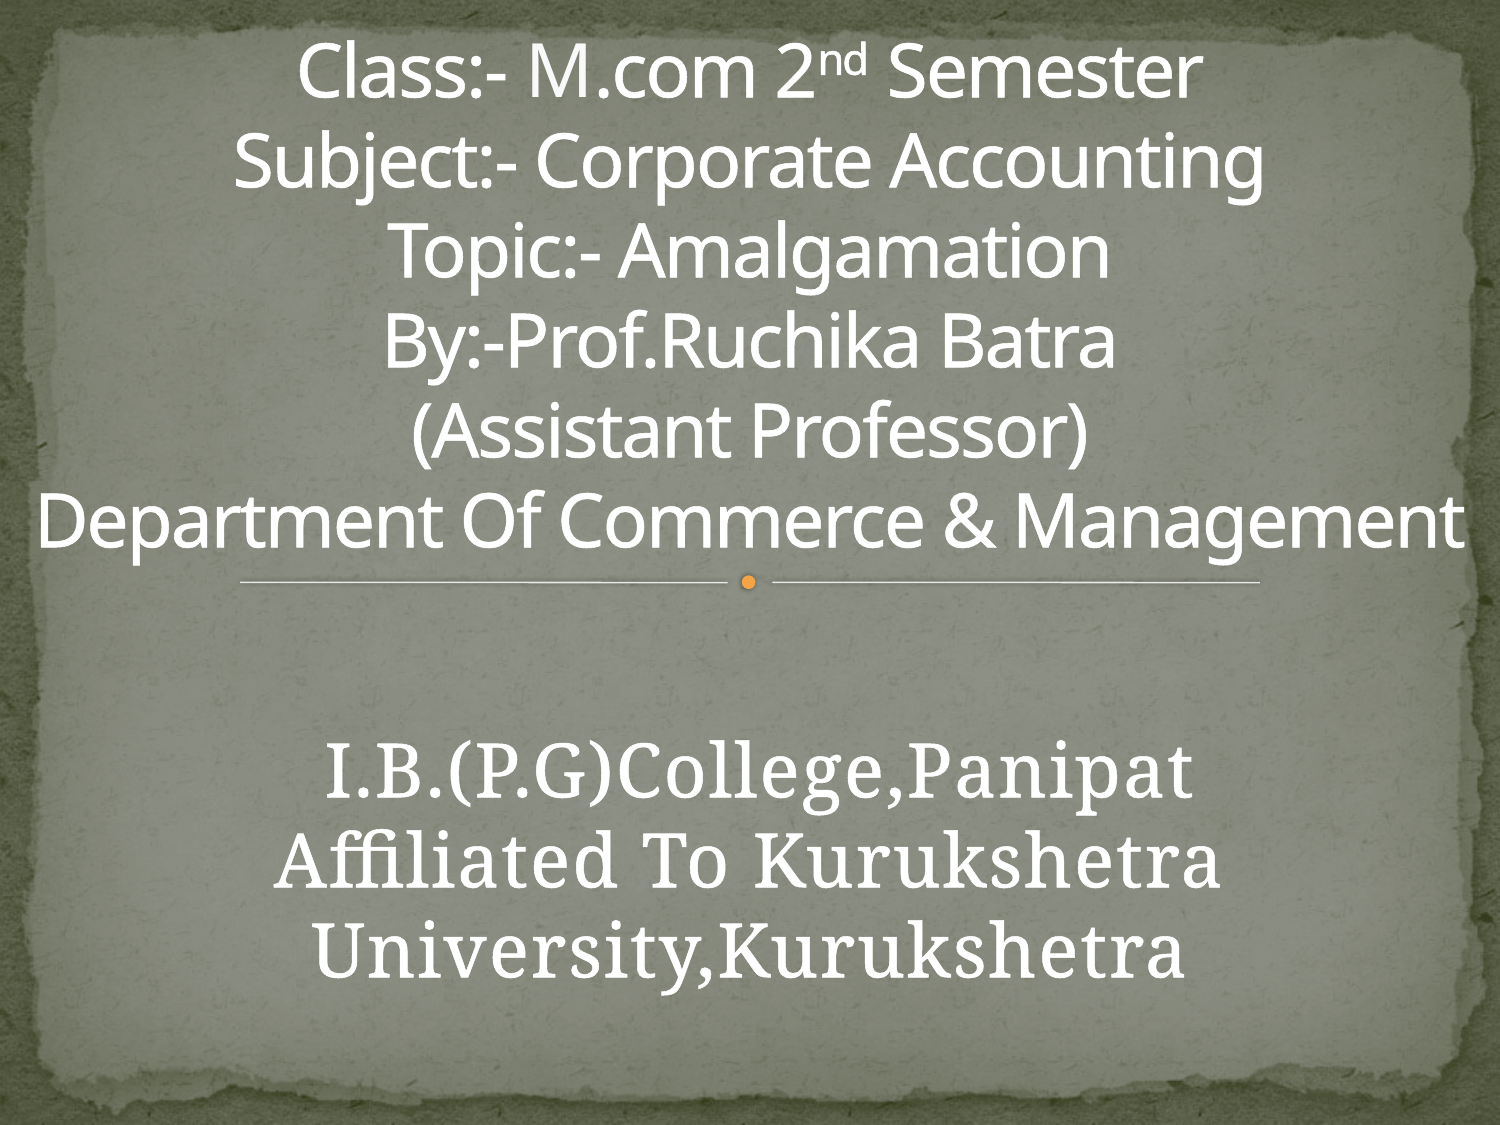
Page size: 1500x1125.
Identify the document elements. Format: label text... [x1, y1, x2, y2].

title Class:- M.com 2nd Semester Subject:- Corporate Accounting Topic:- Amalgamation By:-Prof.Ruchika Batra (Assistant Professor) Department Of Commerce & Management [0, 0, 1500, 680]
subtitle I.B.(P.G)College,Panipat Affiliated To Kurukshetra University,Kurukshetra [152, 714, 1348, 1090]
